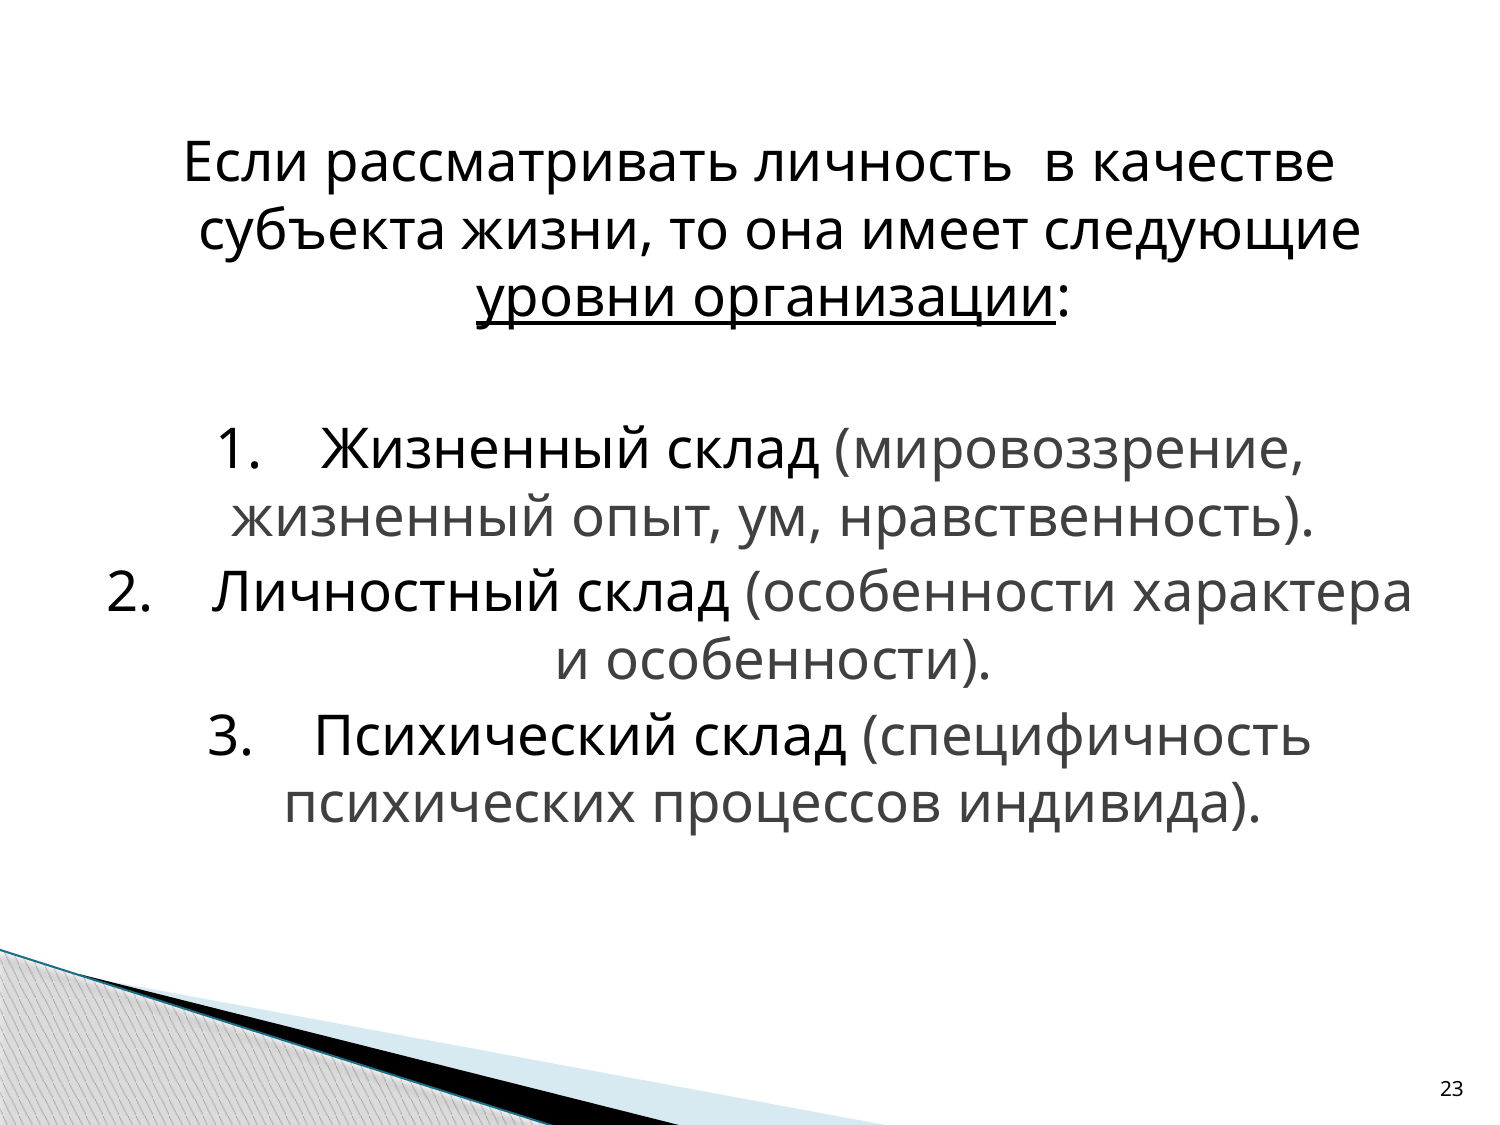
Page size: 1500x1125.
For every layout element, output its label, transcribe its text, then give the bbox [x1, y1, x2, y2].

slide_number 23 [1418, 1051, 1479, 1112]
list Если рассматривать личность в качестве субъекта жизни, то она имеет следующие уровни организации: 1. Жизненный склад (мировоззрение, жизненный опыт, ум, нравственность). 2. Личностный склад (особенности характера и особенности). 3. Психический склад (специфичность психических процессов индивида). [50, 42, 1452, 1088]
